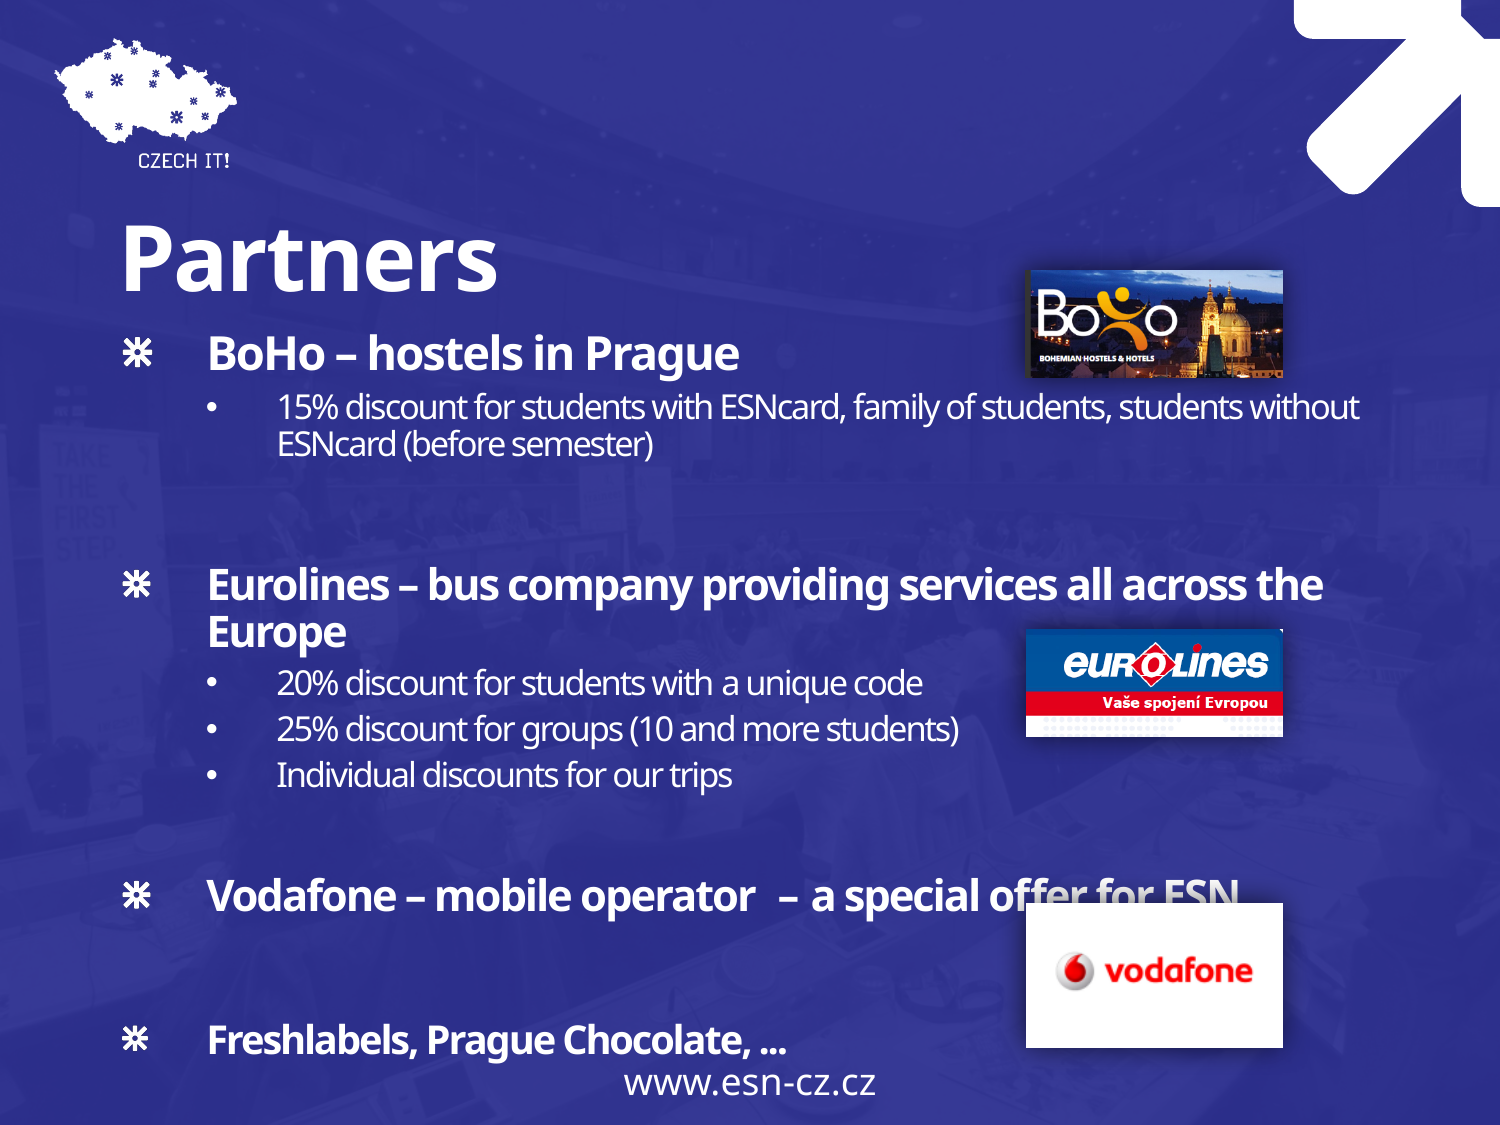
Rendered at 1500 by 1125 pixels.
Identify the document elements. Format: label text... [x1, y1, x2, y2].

picture [1022, 270, 1283, 378]
picture [118, 333, 157, 372]
list BoHo – hostels in Prague 15% discount for students with ESNcard, family of students, students without ESNcard (before semester) Eurolines – bus company providing services all across the Europe 20% discount for students with a unique code 25% discount for groups (10 and more students) Individual discounts for our trips Vodafone – mobile operator – a special offer for ESN Freshlabels, Prague Chocolate, ... [103, 322, 1397, 1071]
picture [118, 566, 154, 602]
picture [1026, 629, 1283, 737]
picture [118, 1022, 151, 1055]
picture [1026, 903, 1283, 1048]
title Partners [103, 202, 1397, 321]
picture [54, 38, 237, 168]
picture [118, 877, 154, 913]
